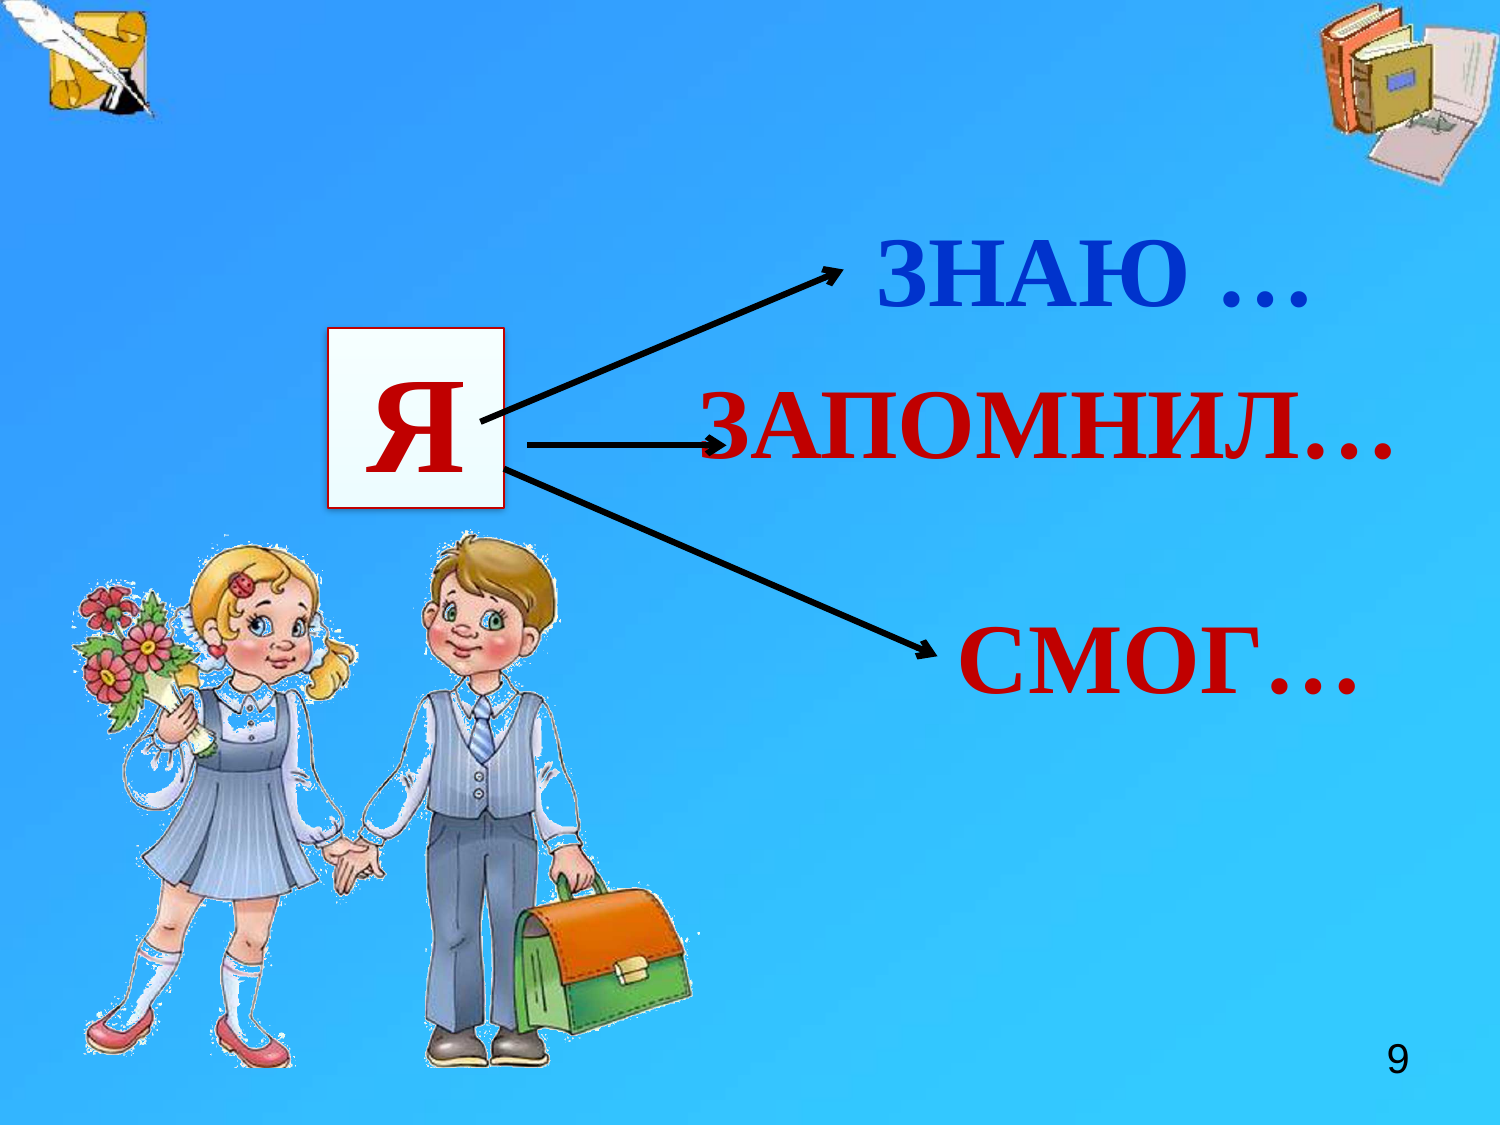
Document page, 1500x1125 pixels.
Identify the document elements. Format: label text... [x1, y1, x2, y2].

text_box ЗНАЮ … [761, 199, 1430, 334]
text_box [480, 269, 844, 423]
picture [0, 0, 1500, 1125]
text_box ЗАПОМНИЛ… [667, 351, 1430, 487]
slide_number 9 [1074, 1024, 1426, 1103]
text_box СМОГ… [890, 585, 1430, 721]
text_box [503, 468, 938, 657]
text_box Я [327, 327, 505, 502]
